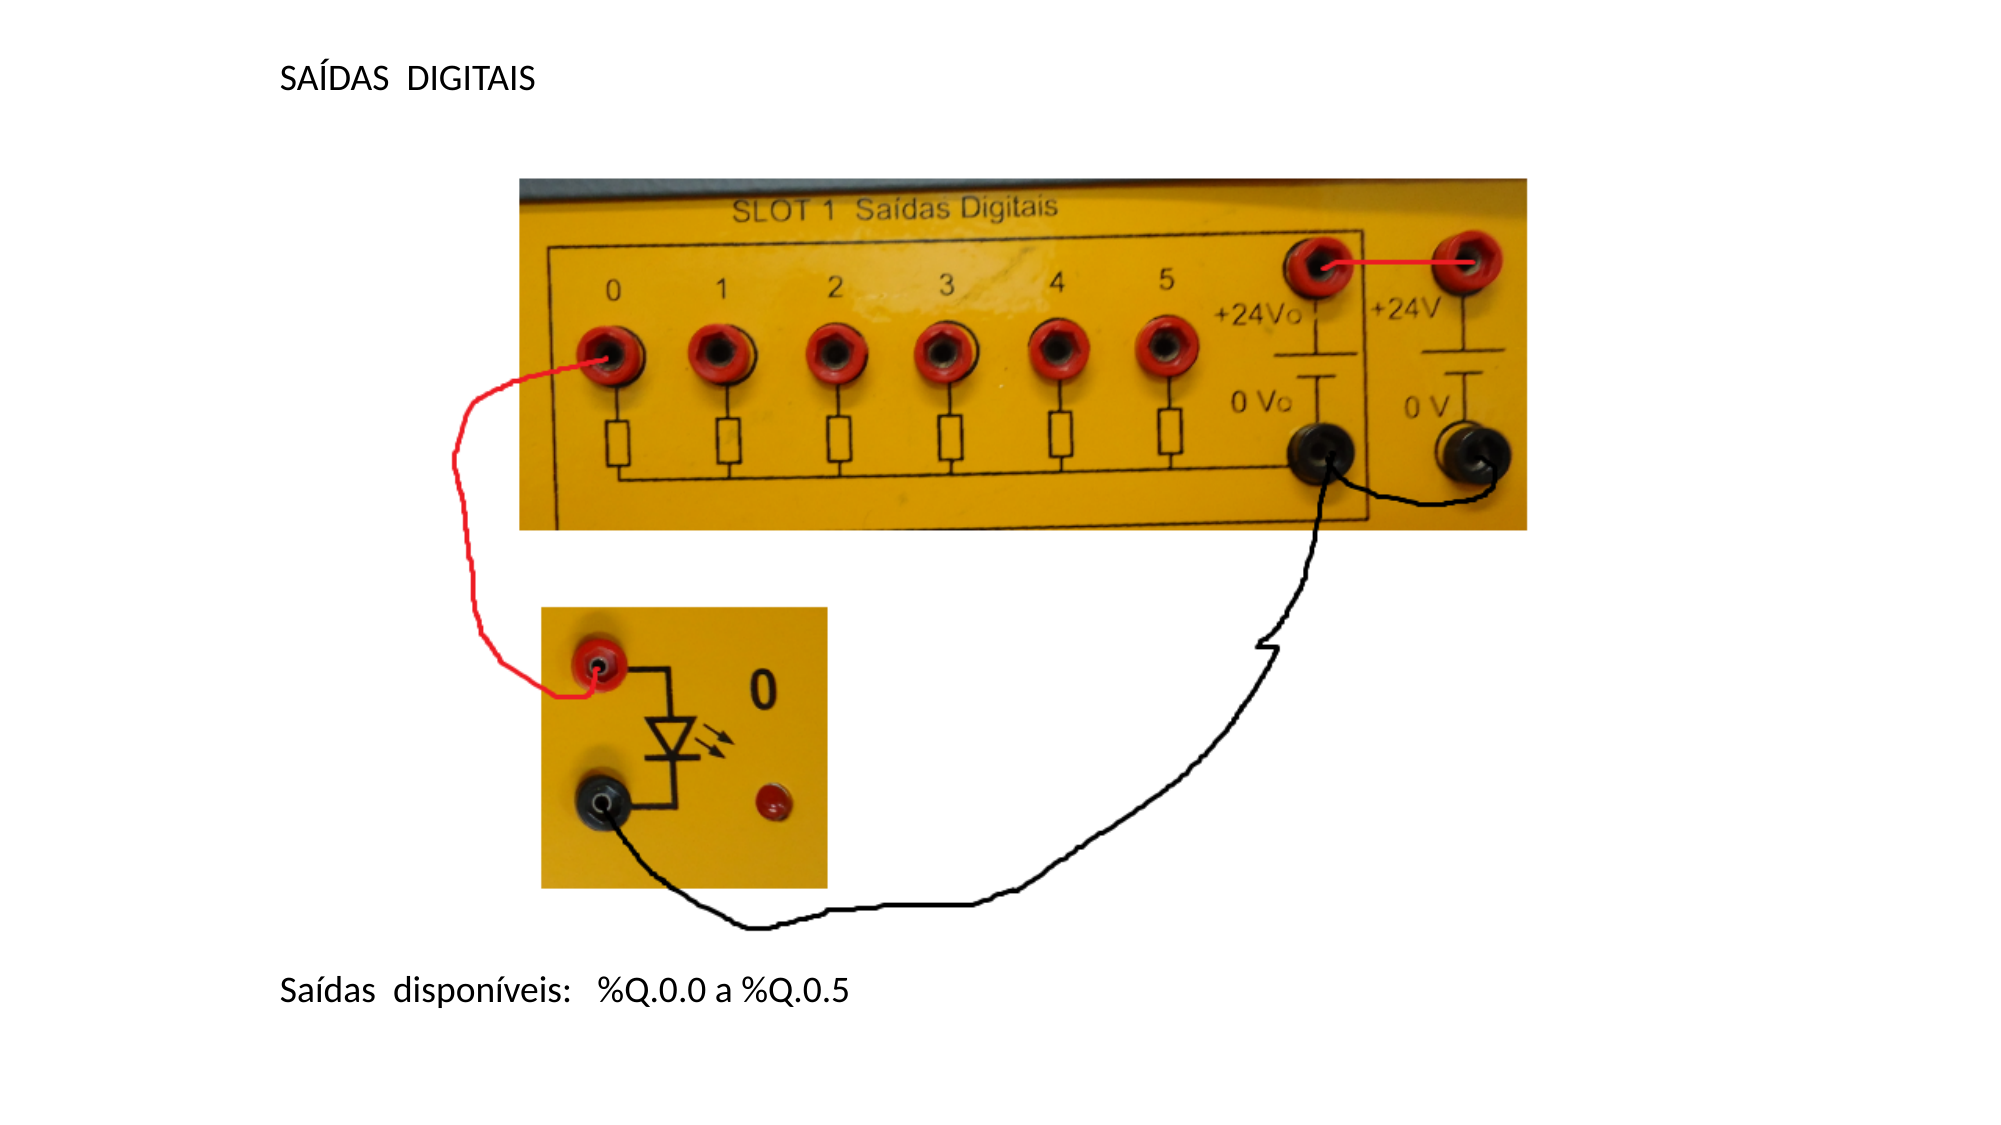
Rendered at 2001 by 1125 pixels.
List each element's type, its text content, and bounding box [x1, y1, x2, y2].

text_box Saídas disponíveis: %Q.0.0 a %Q.0.5 [265, 958, 1787, 1018]
text_box SAÍDAS DIGITAIS [265, 45, 1940, 106]
picture [421, 160, 1579, 964]
